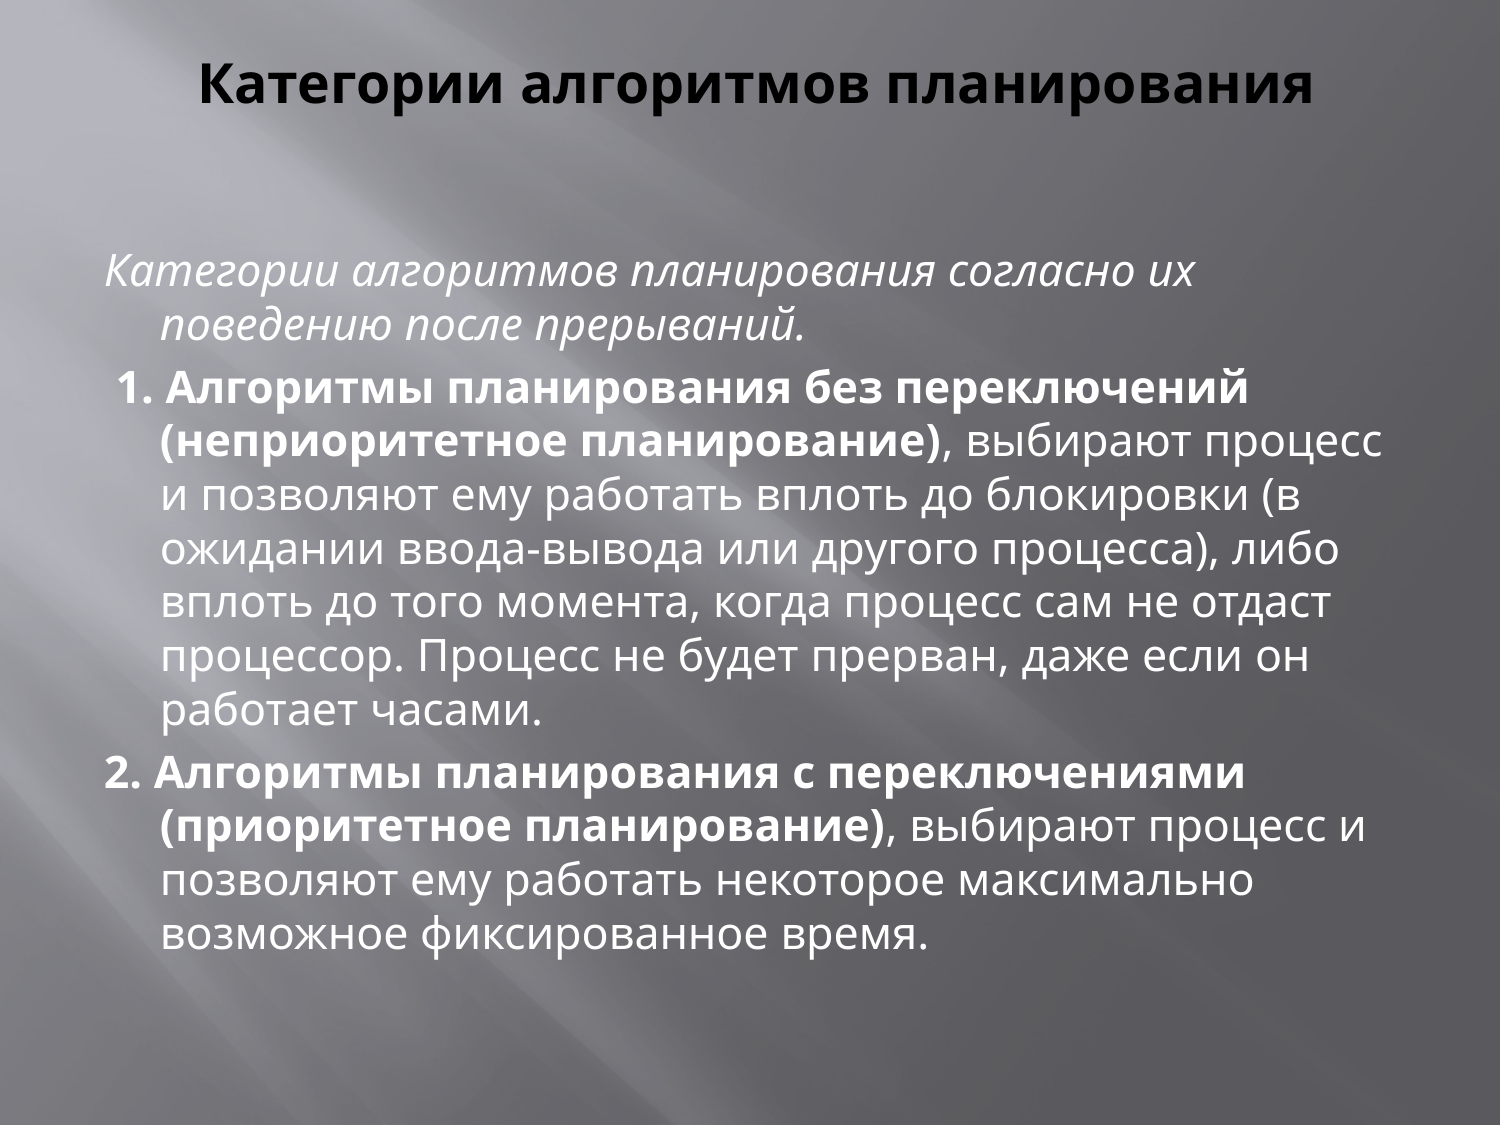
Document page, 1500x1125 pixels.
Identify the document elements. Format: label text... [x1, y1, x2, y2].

title Категории алгоритмов планирования [82, 23, 1432, 139]
list Категории алгоритмов планирования согласно их поведению после прерываний. 1. Алгоритмы планирования без переключений (неприоритетное планирование), выбирают процесс и позволяют ему работать вплоть до блокировки (в ожидании ввода-вывода или другого процесса), либо вплоть до того момента, когда процесс сам не отдаст процессор. Процесс не будет прерван, даже если он работает часами. 2. Алгоритмы планирования с переключениями (приоритетное планирование), выбирают процесс и позволяют ему работать некоторое максимально возможное фиксированное время. [70, 234, 1421, 977]
